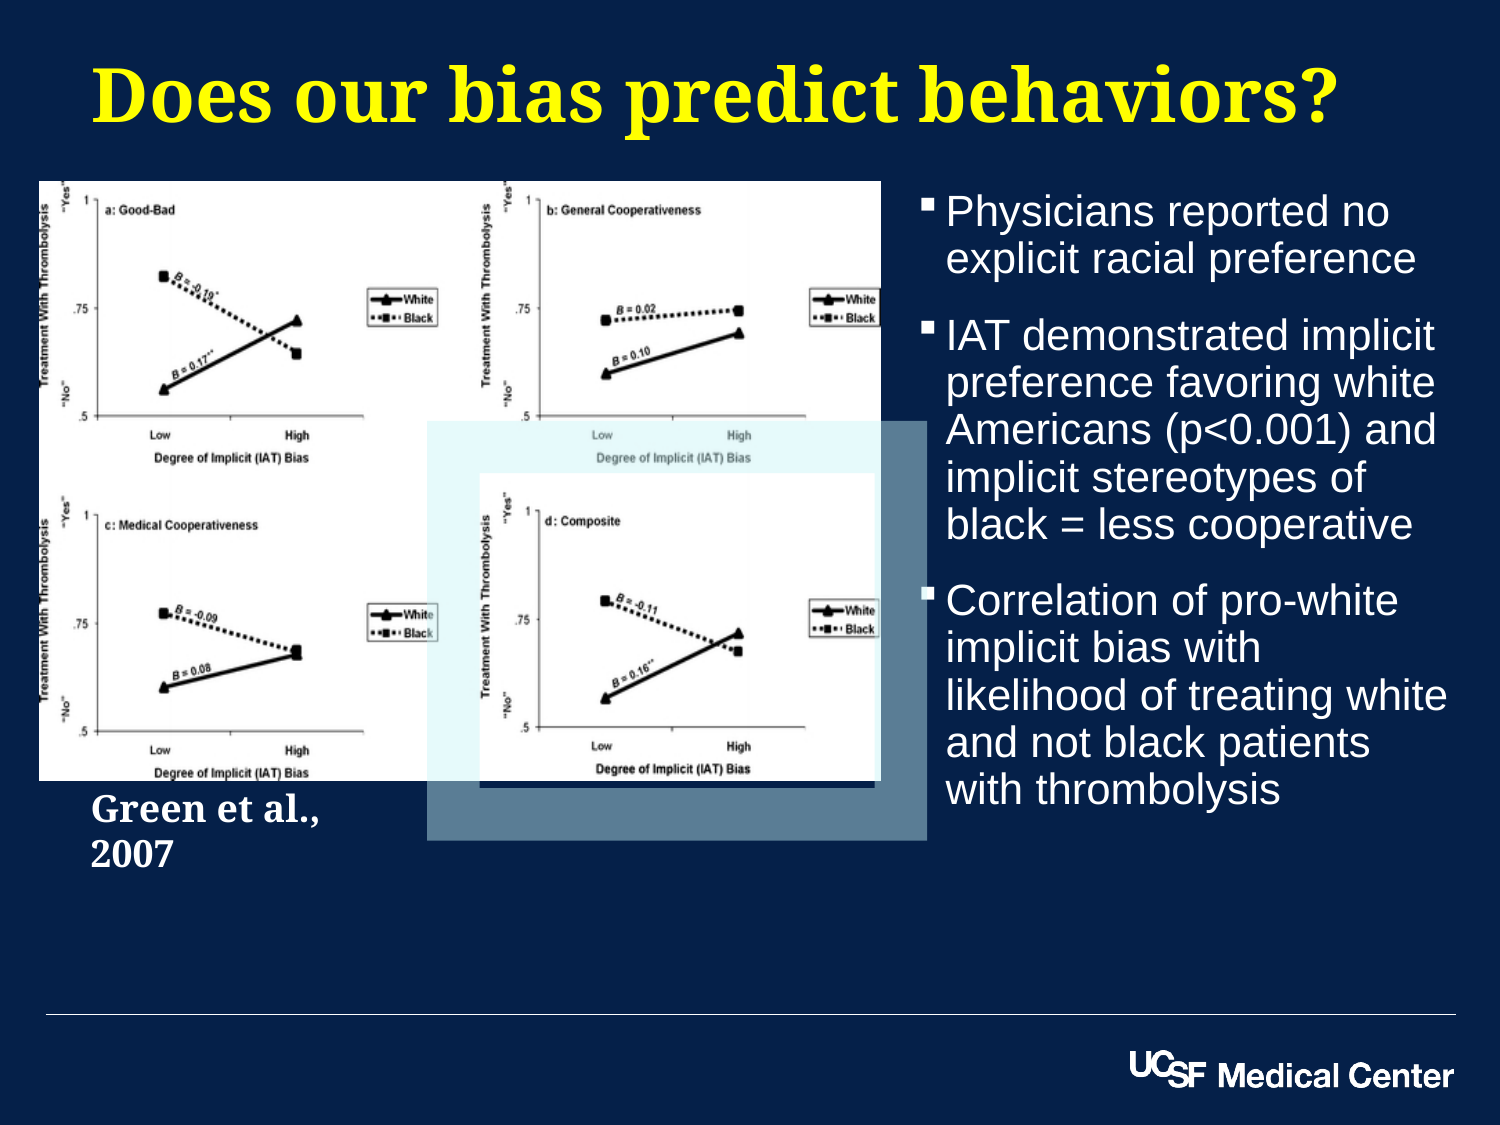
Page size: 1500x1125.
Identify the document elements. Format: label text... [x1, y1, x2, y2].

picture [1130, 1050, 1454, 1088]
text_box [427, 420, 928, 841]
list Physicians reported no explicit racial preference IAT demonstrated implicit preference favoring white Americans (p<0.001) and implicit stereotypes of black = less cooperative Correlation of pro-white implicit bias with likelihood of treating white and not black patients with thrombolysis [903, 181, 1469, 863]
text_box Green et al., 2007 [75, 790, 416, 883]
title Does our bias predict behaviors? [69, 18, 1364, 182]
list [39, 181, 882, 781]
